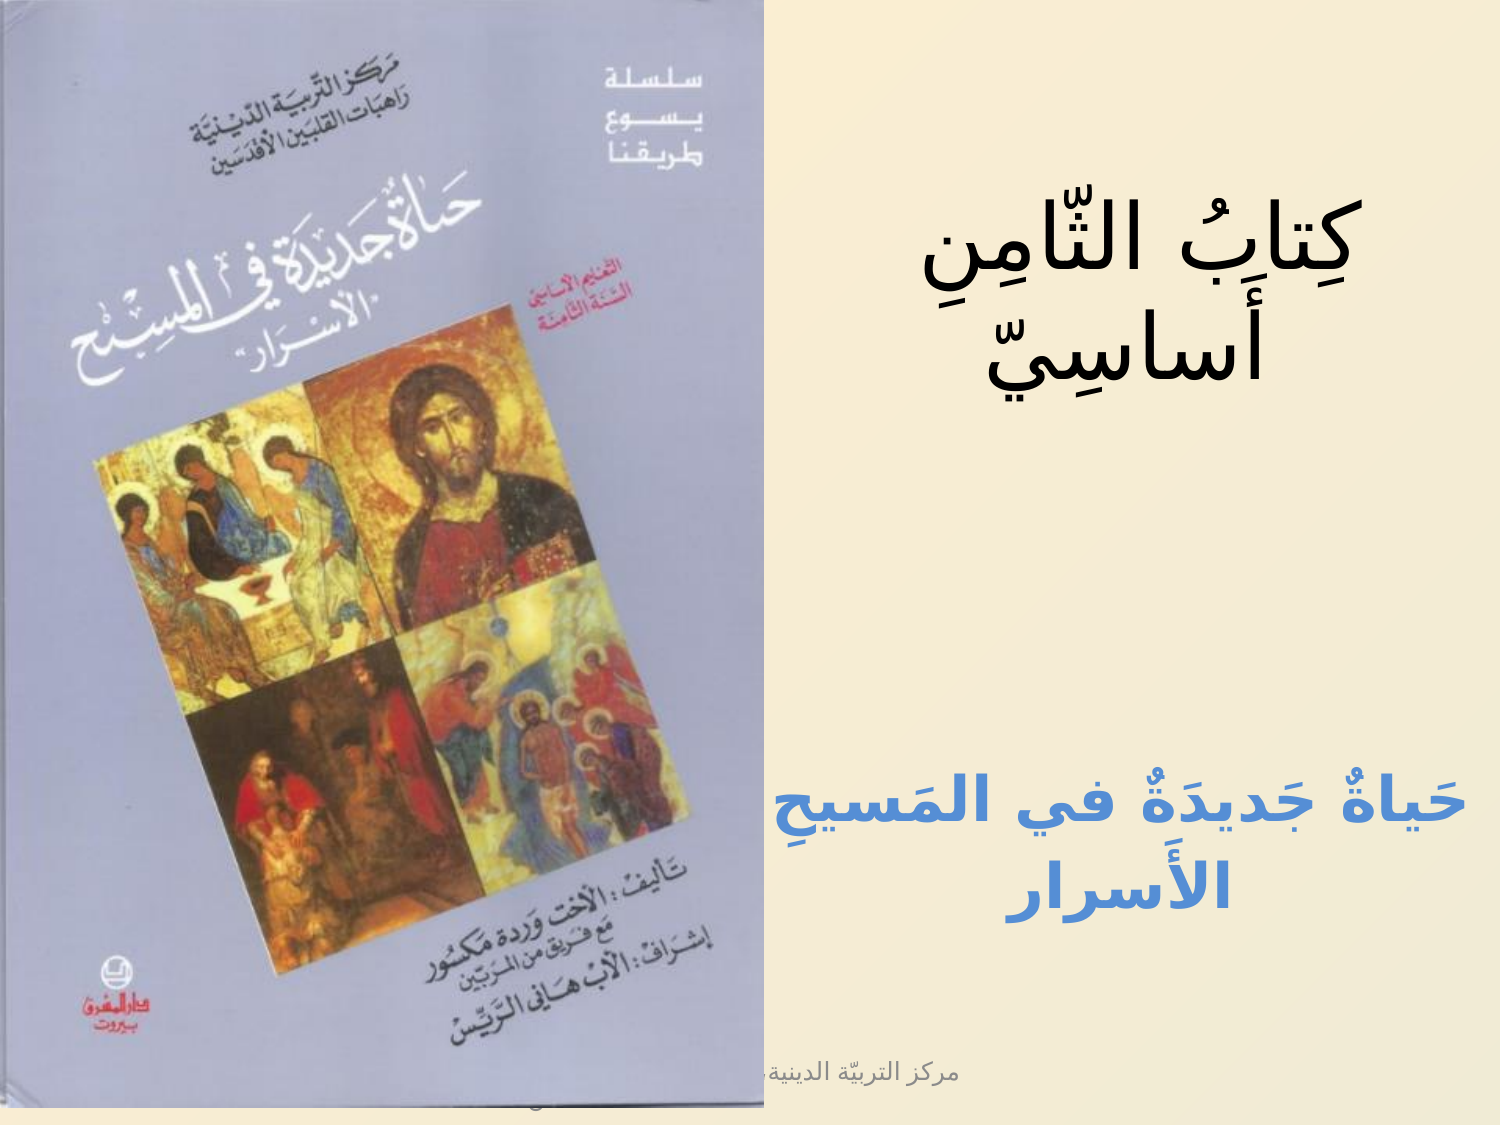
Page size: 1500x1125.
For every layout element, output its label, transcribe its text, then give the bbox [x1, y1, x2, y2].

footer مركز التربيّة الدينية، رهبانيّة القلبين الأقدسين [769, 1042, 988, 1103]
picture [0, 0, 764, 1108]
subtitle حَياةٌ جَديدَةٌ في المَسيحِ الأَسرار [769, 751, 1500, 1011]
title كِتابُ الثّامِنِ أَساسِيّ [769, 101, 1500, 473]
